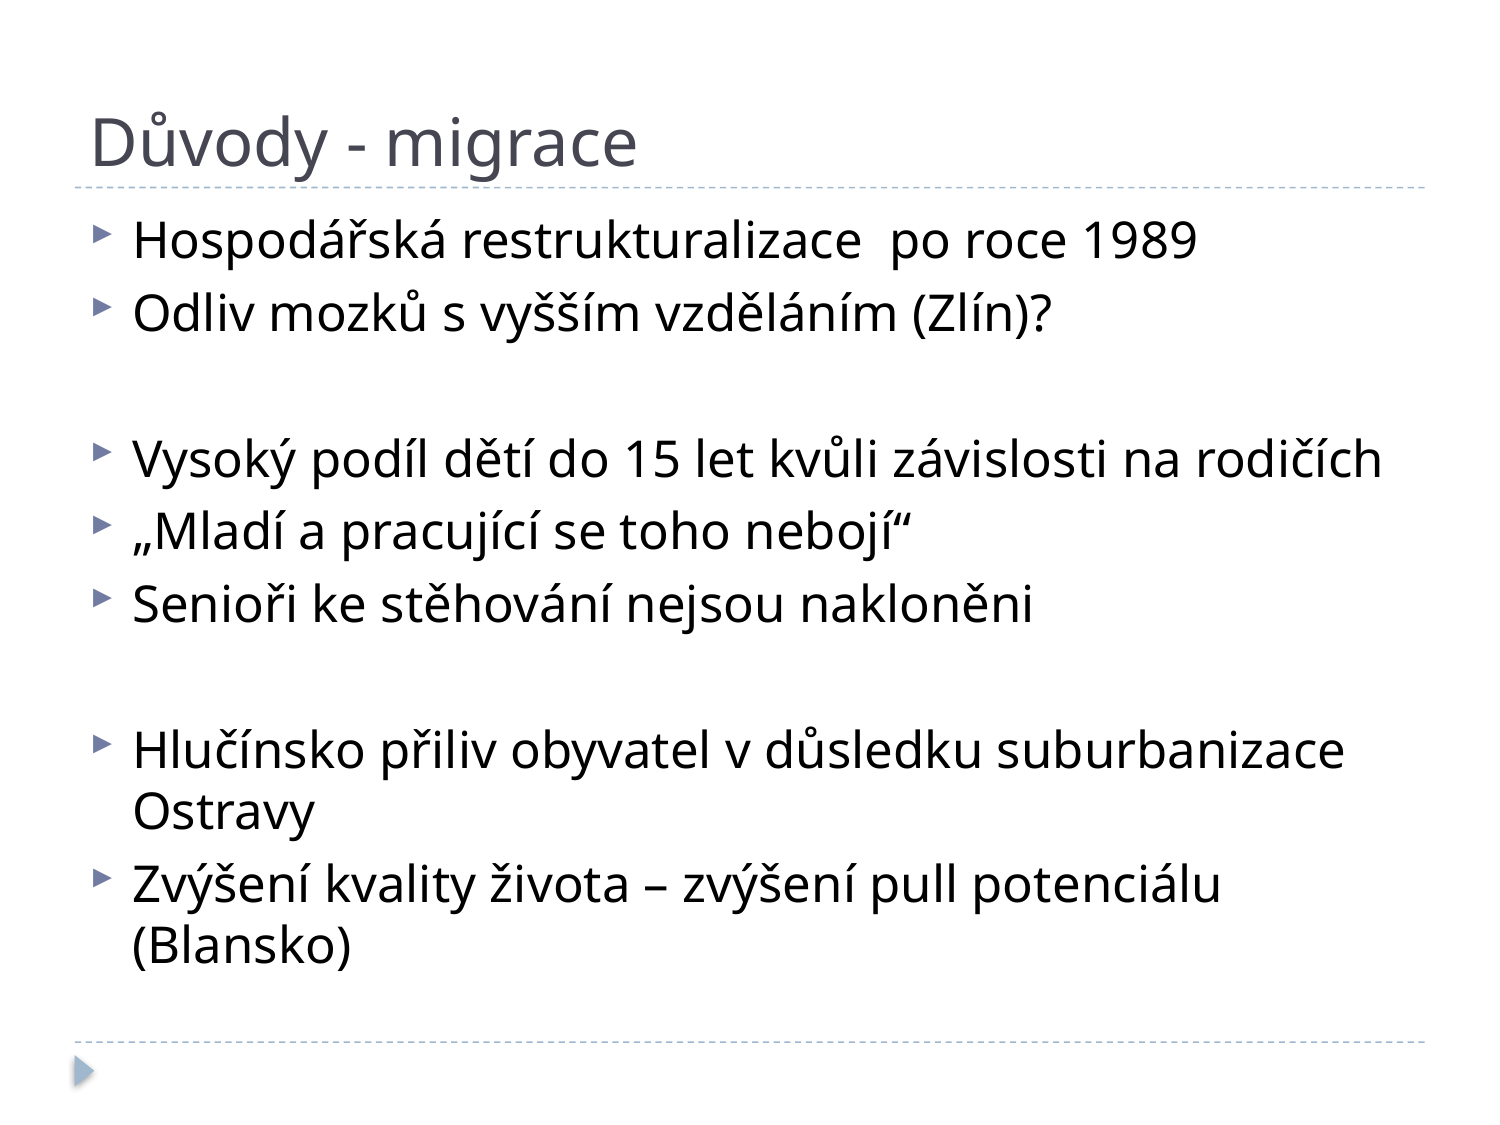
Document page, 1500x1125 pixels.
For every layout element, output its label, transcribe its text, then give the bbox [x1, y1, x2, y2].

title Důvody - migrace [75, 24, 1425, 188]
list Hospodářská restrukturalizace po roce 1989 Odliv mozků s vyšším vzděláním (Zlín)? Vysoký podíl dětí do 15 let kvůli závislosti na rodičích „Mladí a pracující se toho nebojí“ Senioři ke stěhování nejsou nakloněni Hlučínsko přiliv obyvatel v důsledku suburbanizace Ostravy Zvýšení kvality života – zvýšení pull potenciálu (Blansko) [75, 200, 1425, 1010]
